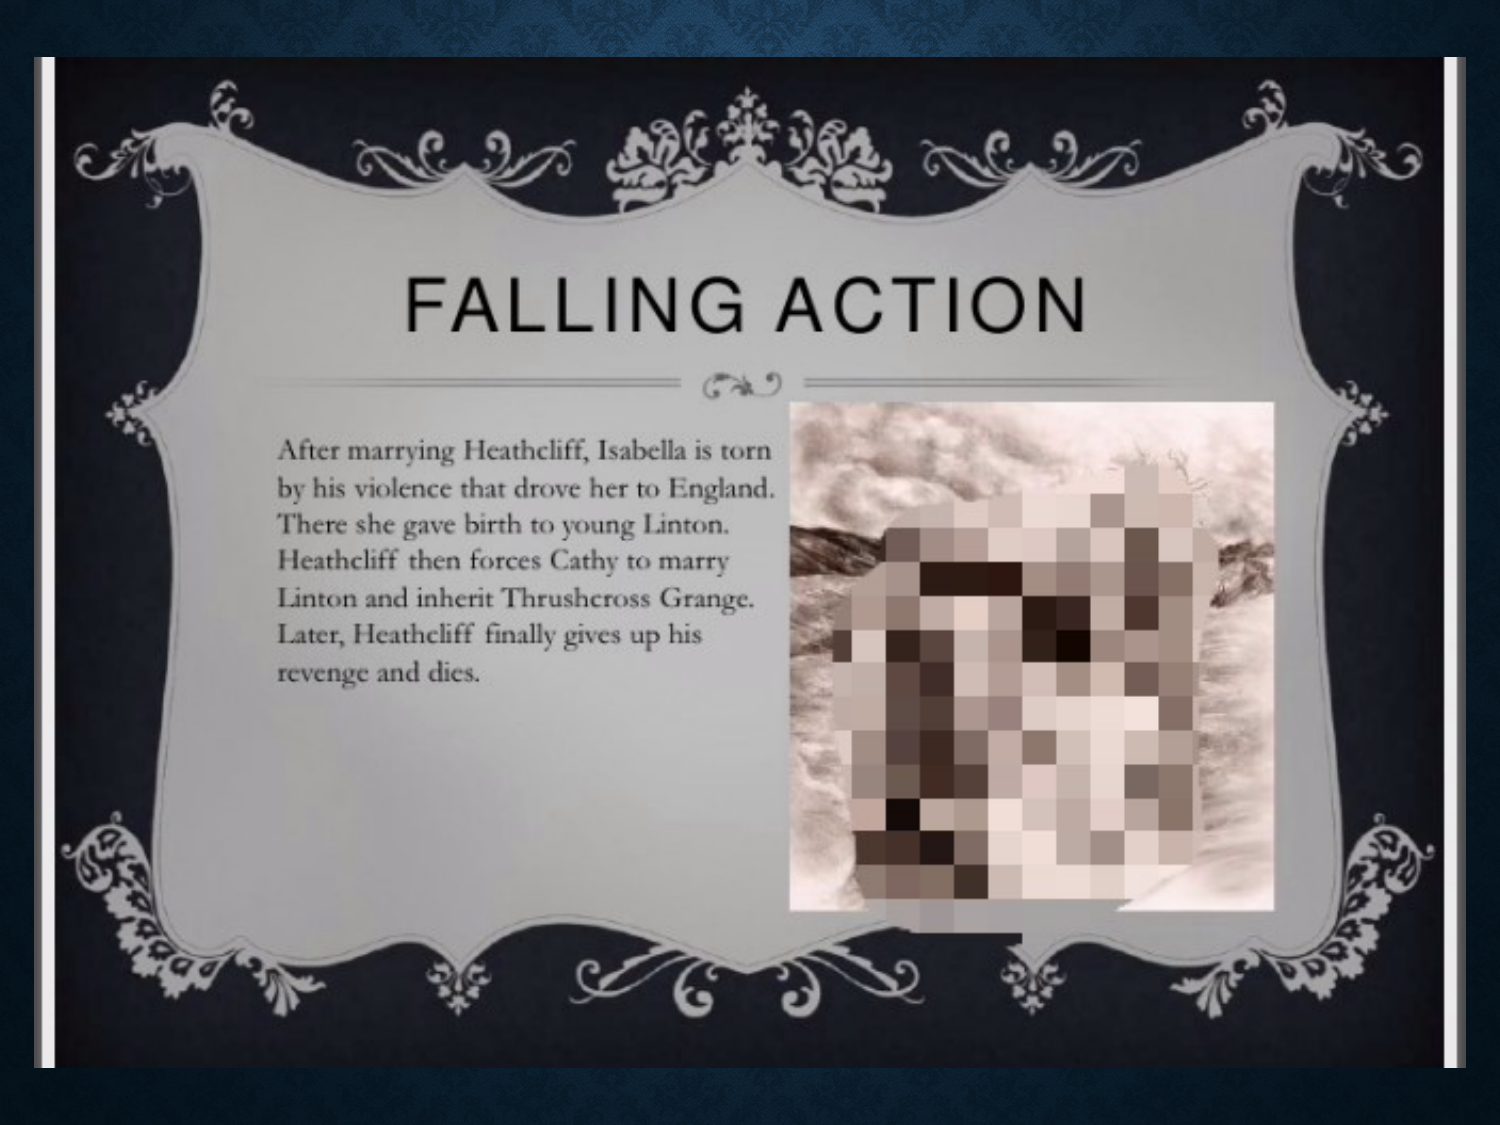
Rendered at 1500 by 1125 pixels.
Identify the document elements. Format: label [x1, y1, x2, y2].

picture [33, 56, 1467, 1068]
